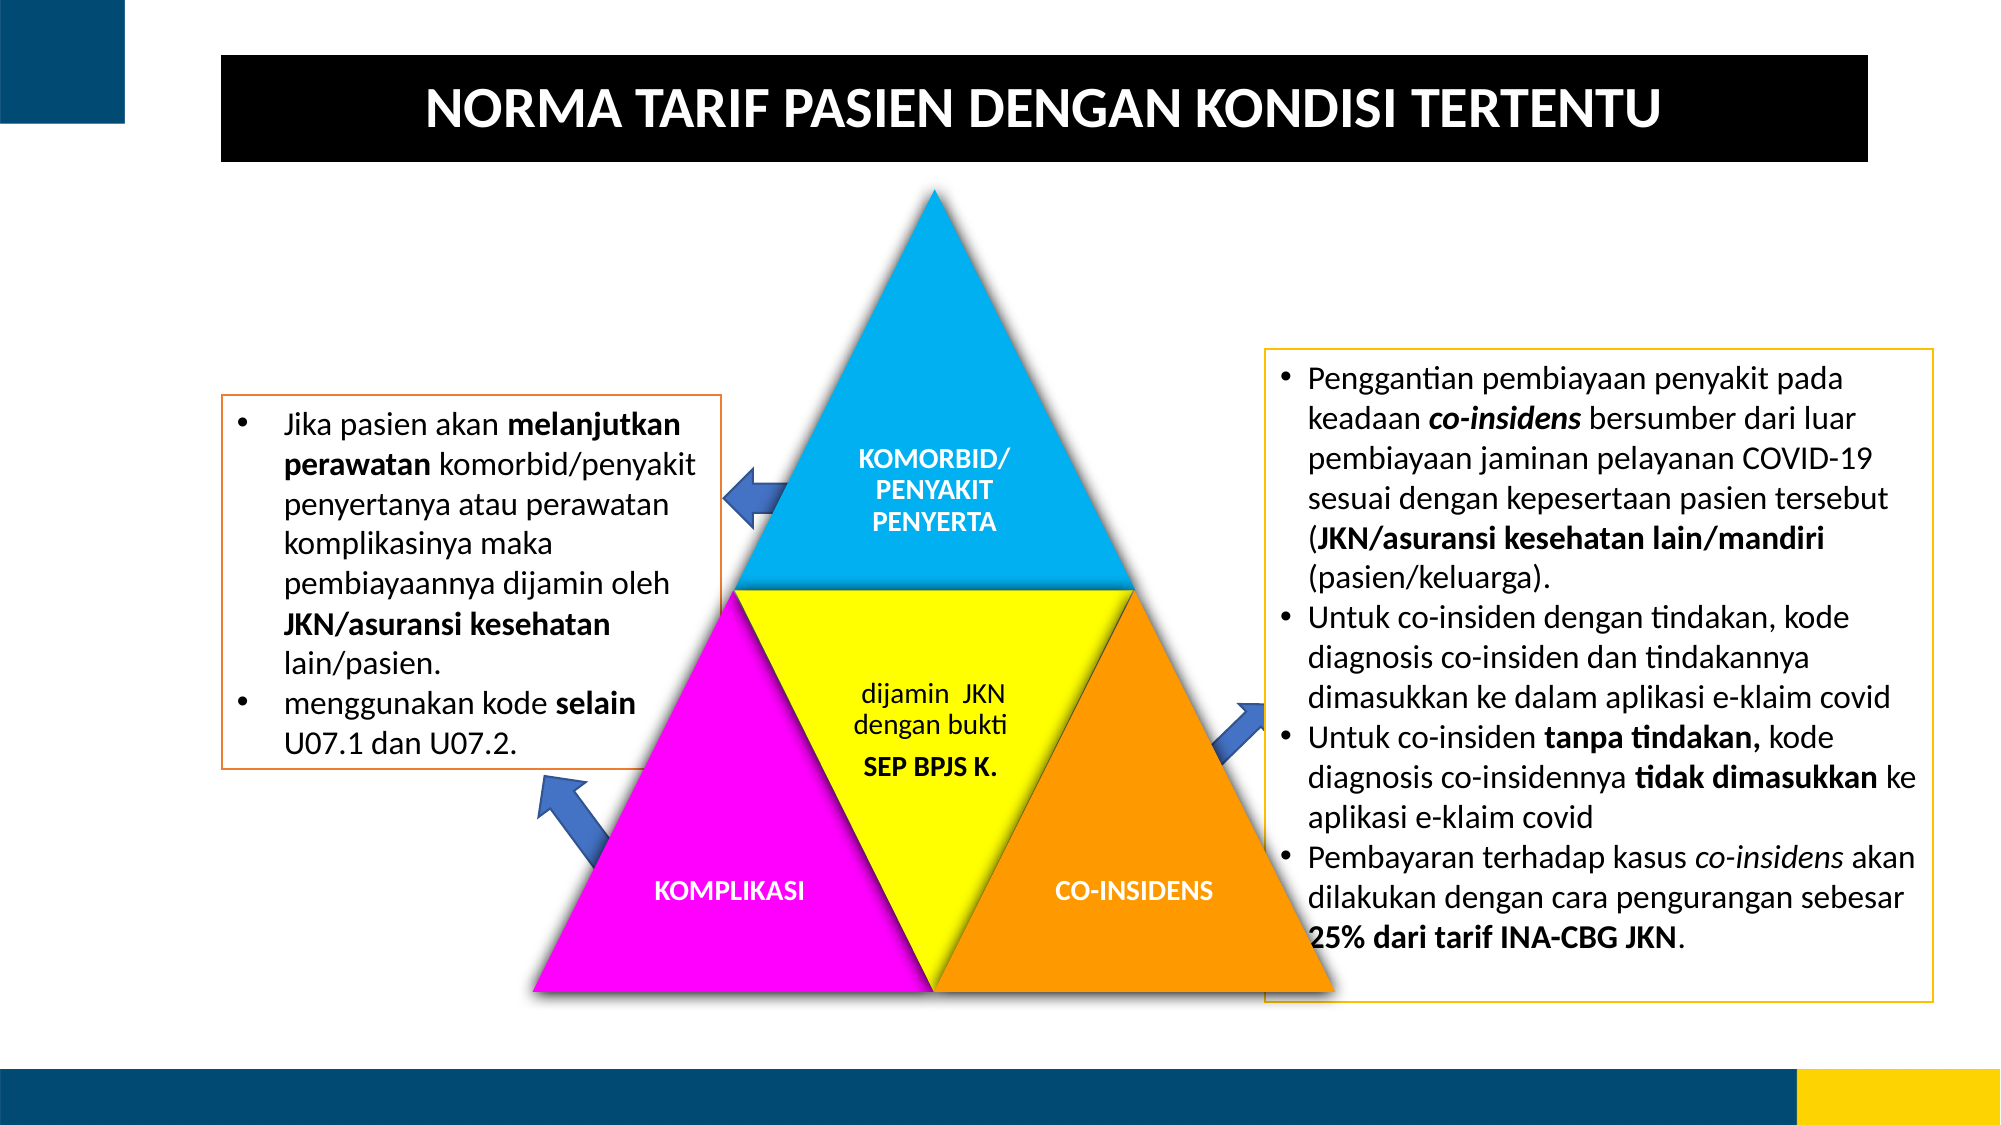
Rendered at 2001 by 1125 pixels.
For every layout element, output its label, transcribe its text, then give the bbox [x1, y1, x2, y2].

picture [0, 1069, 2000, 1125]
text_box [267, 189, 1601, 992]
title NORMA TARIF PASIEN DENGAN KONDISI TERTENTU [221, 55, 1868, 162]
text_box Jika pasien akan melanjutkan perawatan komorbid/penyakit penyertanya atau perawatan komplikasinya maka pembiayaannya dijamin oleh JKN/asuransi kesehatan lain/pasien. menggunakan kode selain U07.1 dan U07.2. [221, 394, 267, 770]
text_box Penggantian pembiayaan penyakit pada keadaan co-insidens bersumber dari luar pembiayaan jaminan pelayanan COVID-19 sesuai dengan kepesertaan pasien tersebut (JKN/asuransi kesehatan lain/mandiri (pasien/keluarga). Untuk co-insiden dengan tindakan, kode diagnosis co-insiden dan tindakannya dimasukkan ke dalam aplikasi e-klaim covid Untuk co-insiden tanpa tindakan, kode diagnosis co-insidennya tidak dimasukkan ke aplikasi e-klaim covid Pembayaran terhadap kasus co-insidens akan dilakukan dengan cara pengurangan sebesar 25% dari tarif INA-CBG JKN. [1341, 348, 1934, 1003]
picture [0, 0, 125, 124]
